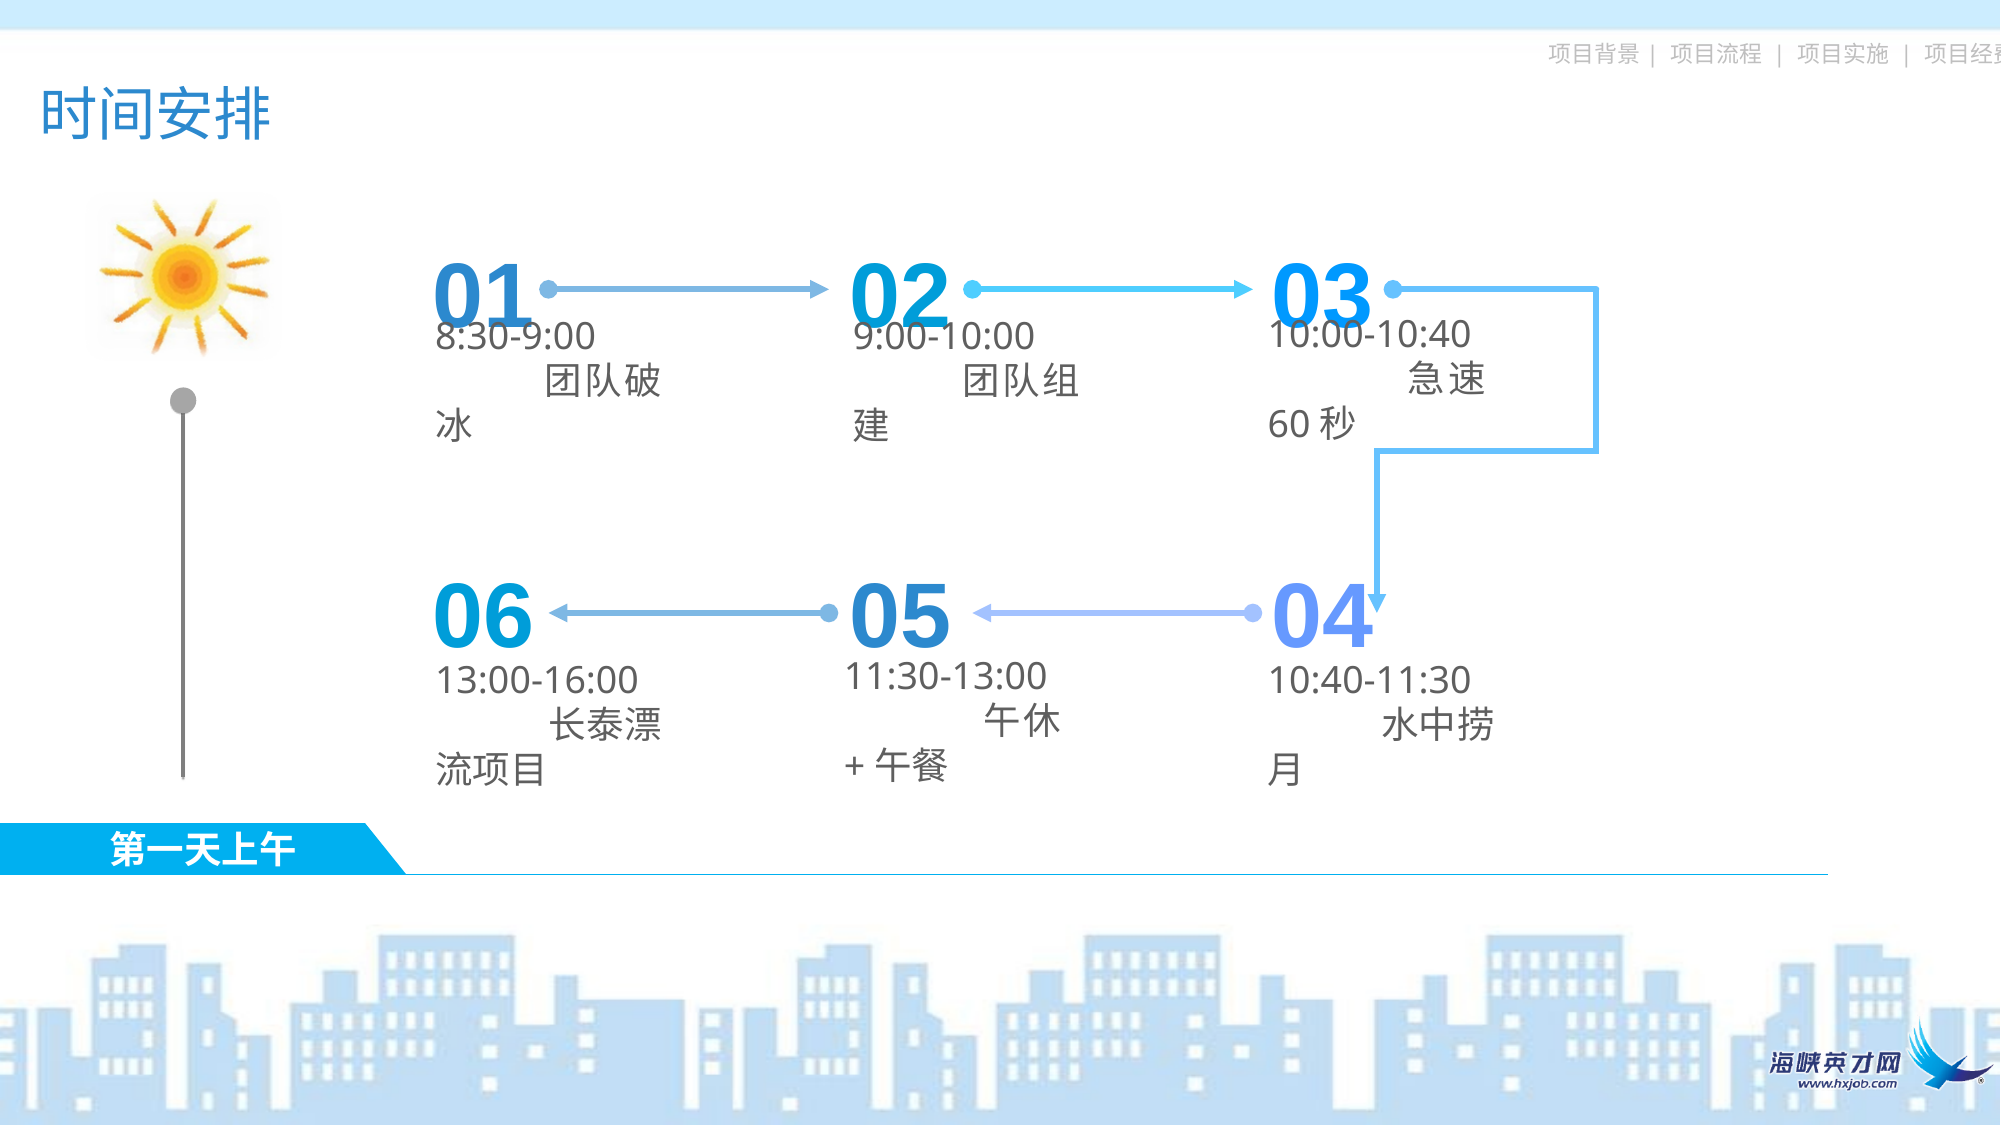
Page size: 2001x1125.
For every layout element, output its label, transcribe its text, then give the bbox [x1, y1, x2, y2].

text_box 04 [1271, 555, 1374, 648]
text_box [0, 823, 1828, 875]
picture [0, 0, 2000, 1125]
text_box 02 [849, 235, 953, 304]
text_box 13:00-16:00 长泰漂流项目 [420, 648, 677, 799]
text_box 11:30-13:00 午休+午餐 [828, 644, 1086, 795]
text_box 05 [849, 555, 953, 644]
text_box 01 [431, 235, 535, 304]
text_box [170, 387, 197, 414]
text_box 03 [1271, 235, 1374, 303]
text_box 10:00-10:40 急速60秒 [1252, 303, 1510, 453]
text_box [1324, 341, 1649, 561]
text_box 9:00-10:00 团队组建 [838, 304, 1095, 455]
text_box 8:30-9:00 团队破冰 [420, 304, 677, 455]
title 时间安排 [24, 53, 329, 171]
text_box 06 [431, 555, 535, 648]
text_box 10:40-11:30 水中捞月 [1252, 648, 1510, 799]
